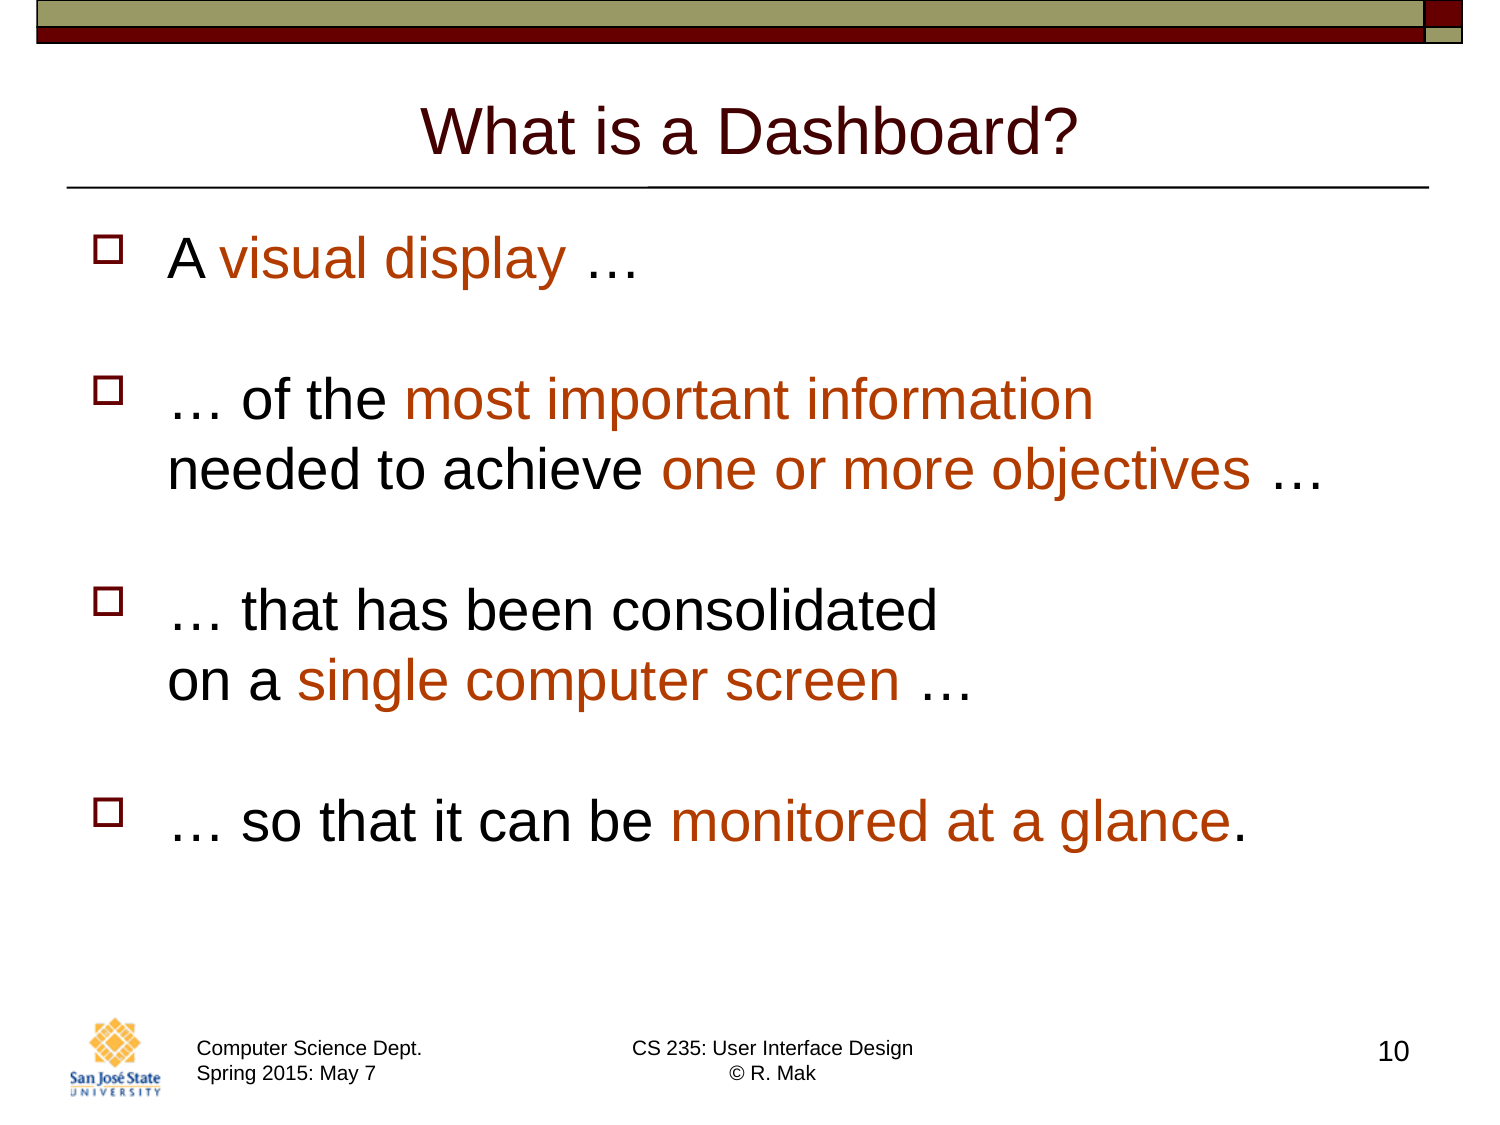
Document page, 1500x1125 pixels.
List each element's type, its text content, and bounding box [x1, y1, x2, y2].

picture [60, 1012, 166, 1112]
list A visual display … … of the most important information needed to achieve one or more objectives … … that has been consolidated on a single computer screen … … so that it can be monitored at a glance. [75, 212, 1425, 1006]
title What is a Dashboard? [75, 67, 1425, 175]
slide_number 10 [1112, 1025, 1425, 1100]
